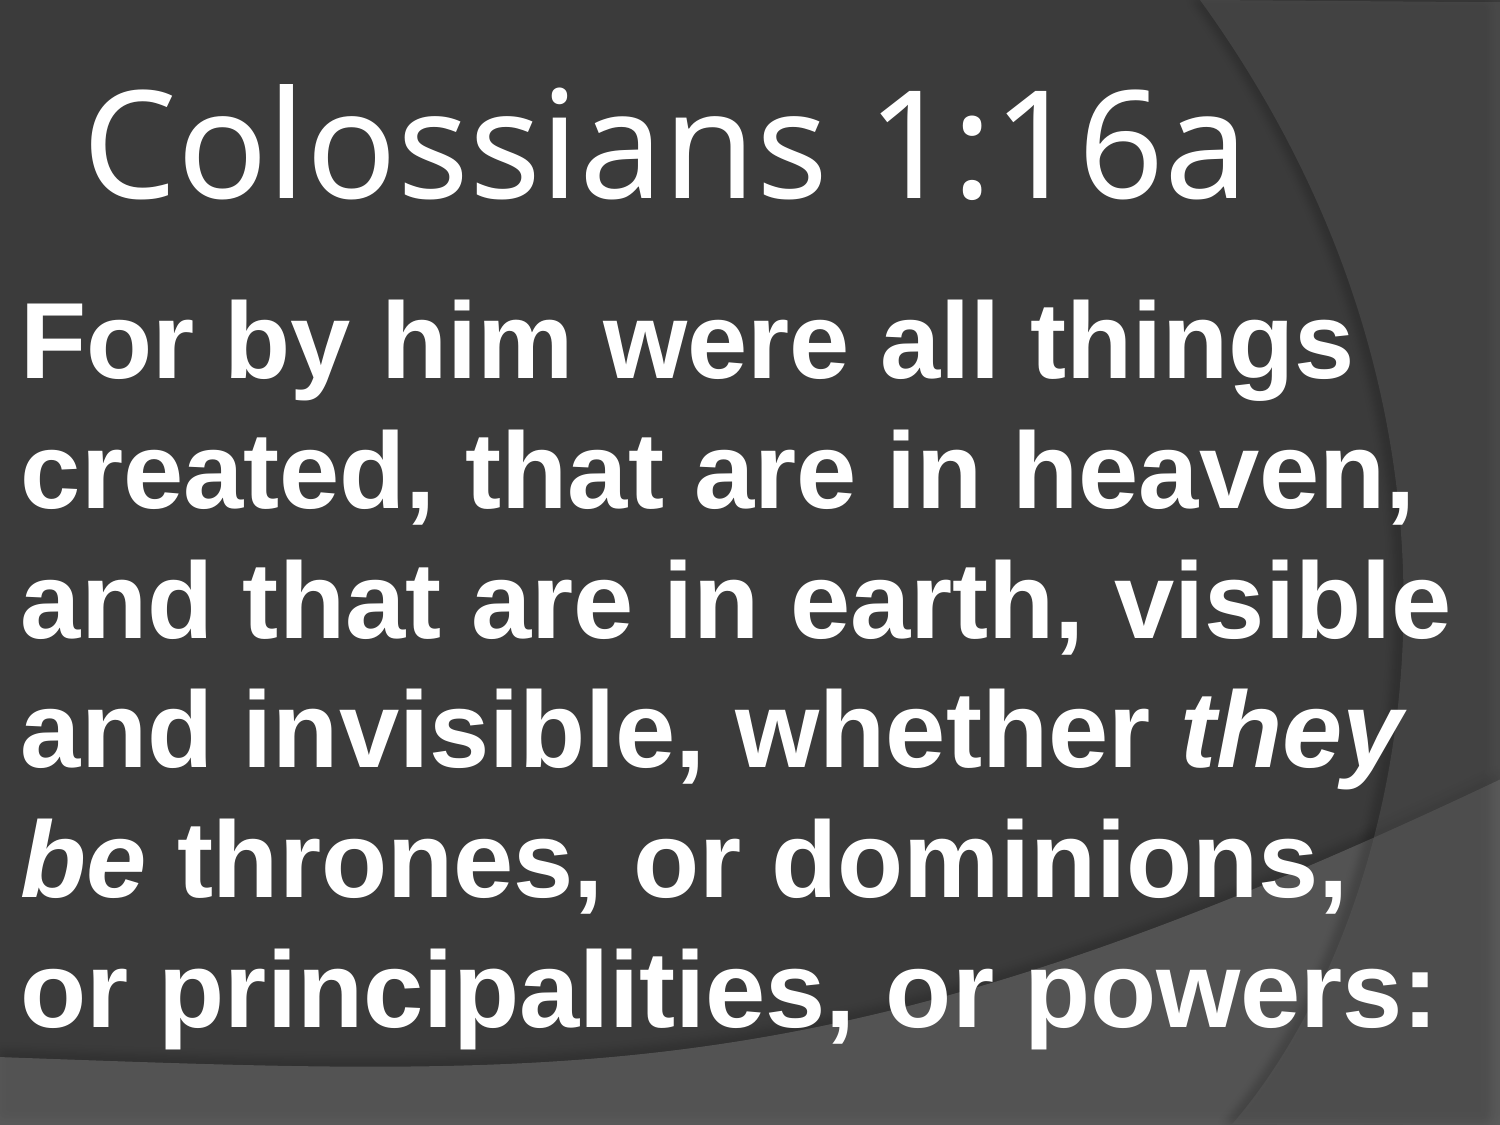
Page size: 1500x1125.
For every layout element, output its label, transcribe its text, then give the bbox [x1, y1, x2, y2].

list For by him were all things created, that are in heaven, and that are in earth, visible and invisible, whether they be thrones, or dominions, or principalities, or powers: [0, 262, 1488, 1125]
title Colossians 1:16a [75, 45, 1300, 233]
